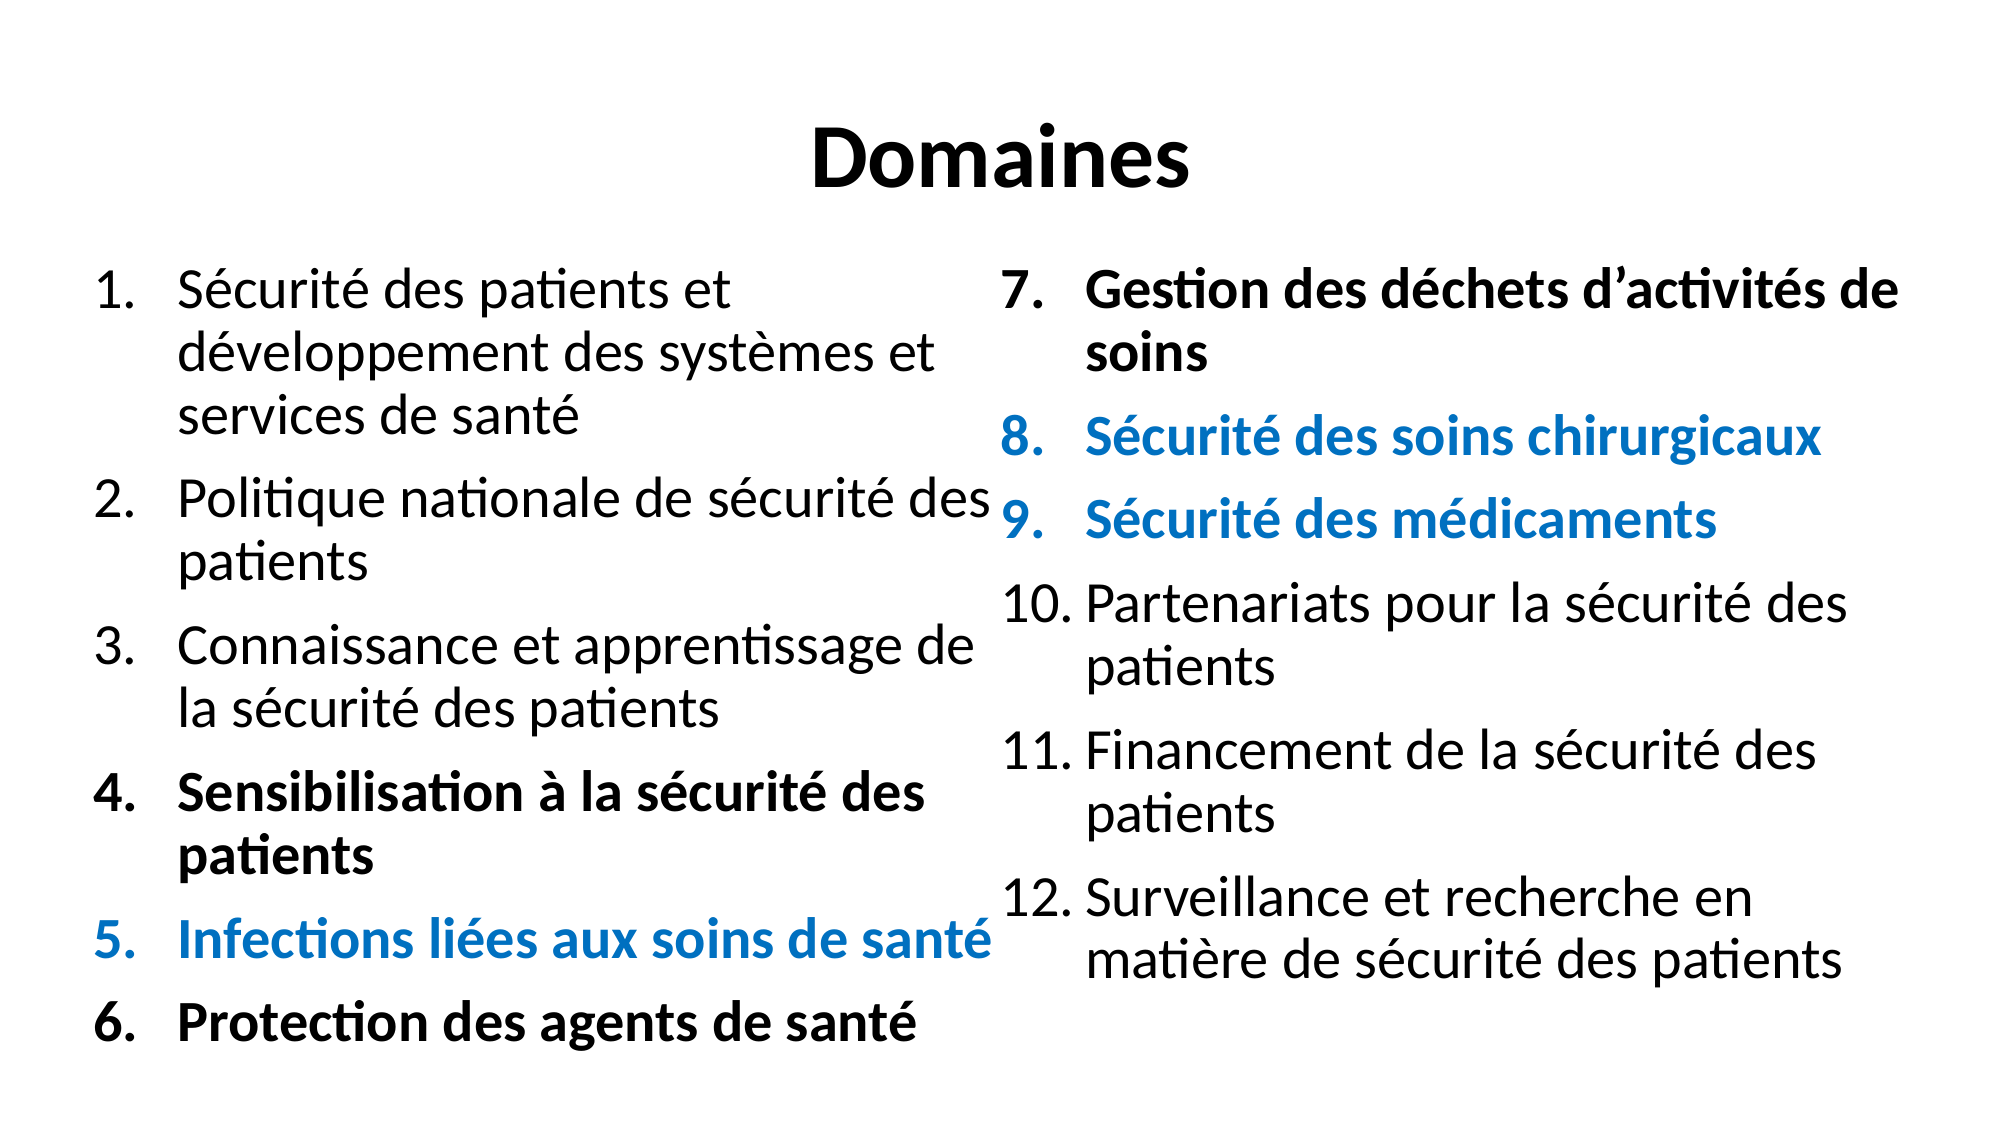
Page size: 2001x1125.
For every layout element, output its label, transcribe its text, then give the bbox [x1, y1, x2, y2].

list Sécurité des patients et développement des systèmes et services de santé Politique nationale de sécurité des patients Connaissance et apprentissage de la sécurité des patients Sensibilisation à la sécurité des patients Infections liées aux soins de santé Protection des agents de santé Gestion des déchets d’activités de soins Sécurité des soins chirurgicaux Sécurité des médicaments Partenariats pour la sécurité des patients Financement de la sécurité des patients Surveillance et recherche en matière de sécurité des patients [78, 278, 1924, 1035]
title Domaines [78, 33, 1924, 251]
